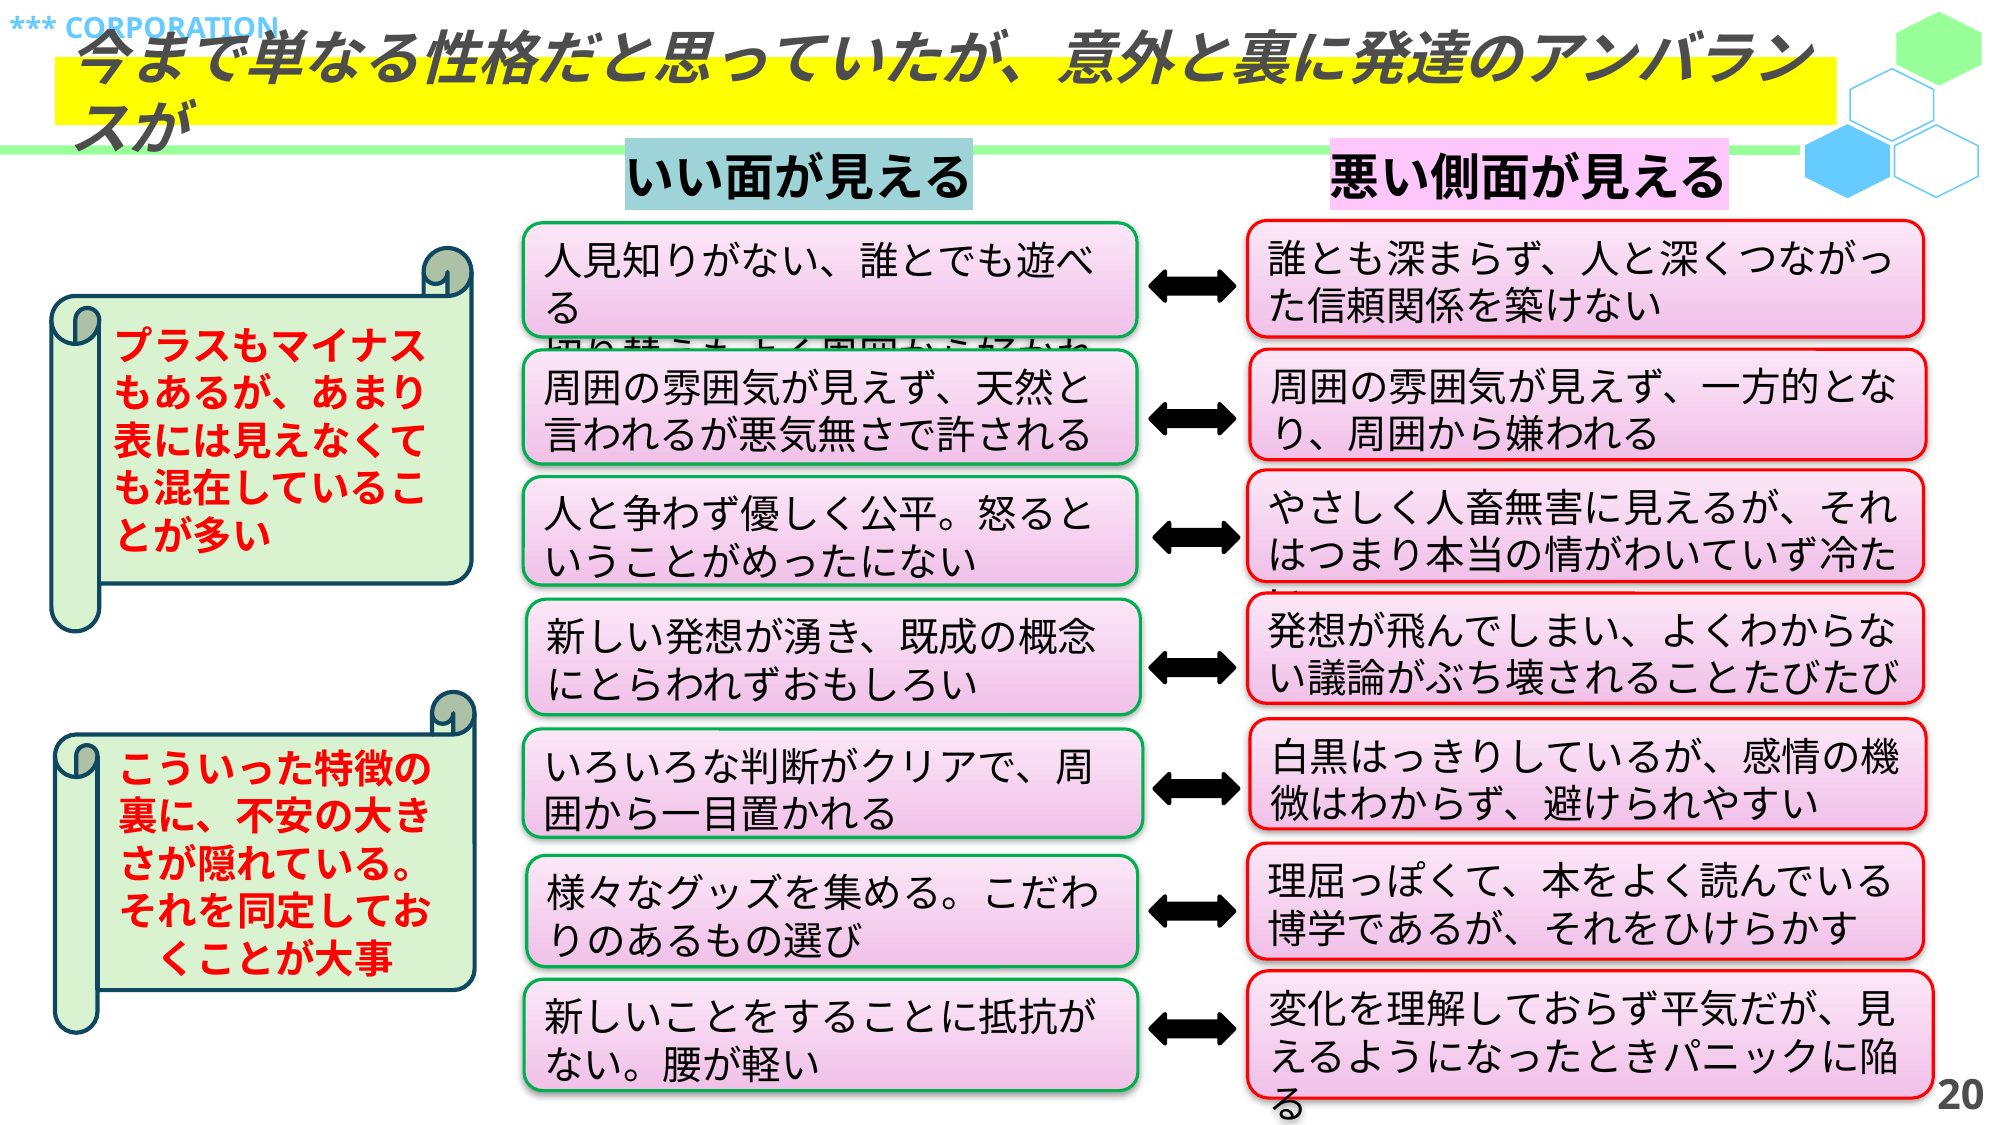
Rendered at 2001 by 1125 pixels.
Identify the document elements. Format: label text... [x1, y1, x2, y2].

text_box [1152, 771, 1241, 806]
text_box [1148, 269, 1237, 303]
text_box 人見知りがない、誰とでも遊べる 切り替えもよく周囲から好かれる [522, 221, 1138, 338]
text_box 新しい発想が湧き、既成の概念にとらわれずおもしろい [525, 598, 1142, 716]
text_box 様々なグッズを集める。こだわりのあるもの選び [526, 854, 1139, 968]
slide_number 20 [1583, 1060, 2000, 1125]
text_box プラスもマイナスもあるが、あまり表には見えなくても混在していることが多い [49, 245, 474, 634]
title 今まで単なる性格だと思っていたが、意外と裏に発達のアンバランスが [54, 57, 1837, 125]
text_box 周囲の雰囲気が見えず、天然と言われるが悪気無さで許される [522, 349, 1138, 465]
text_box 変化を理解しておらず平気だが、見えるようになったときパニックに陥る [1246, 969, 1935, 1099]
text_box 人と争わず優しく公平。怒るということがめったにない [522, 475, 1138, 586]
text_box [1148, 650, 1237, 685]
text_box いろいろな判断がクリアで、周囲から一目置かれる [522, 728, 1144, 839]
text_box [1148, 894, 1237, 928]
text_box [1148, 402, 1237, 436]
text_box 悪い側面が見える [1315, 138, 1761, 214]
text_box [1148, 1012, 1237, 1046]
text_box 理屈っぽくて、本をよく読んでいる博学であるが、それをひけらかす [1246, 842, 1925, 960]
text_box 誰とも深まらず、人と深くつながった信頼関係を築けない [1246, 219, 1925, 338]
text_box こういった特徴の裏に、不安の大きさが隠れている。それを同定しておくことが大事 [52, 689, 477, 1035]
text_box 周囲の雰囲気が見えず、一方的となり、周囲から嫌われる [1249, 348, 1927, 461]
text_box やさしく人畜無害に見えるが、それはつまり本当の情がわいていず冷たい [1246, 469, 1925, 583]
text_box 発想が飛んでしまい、よくわからない議論がぶち壊されることたびたび [1246, 592, 1925, 704]
text_box [1152, 520, 1241, 555]
text_box いい面が見える [609, 138, 1024, 214]
text_box 白黒はっきりしているが、感情の機微はわからず、避けられやすい [1249, 717, 1927, 830]
text_box 新しいことをすることに抵抗がない。腰が軽い [523, 978, 1139, 1092]
